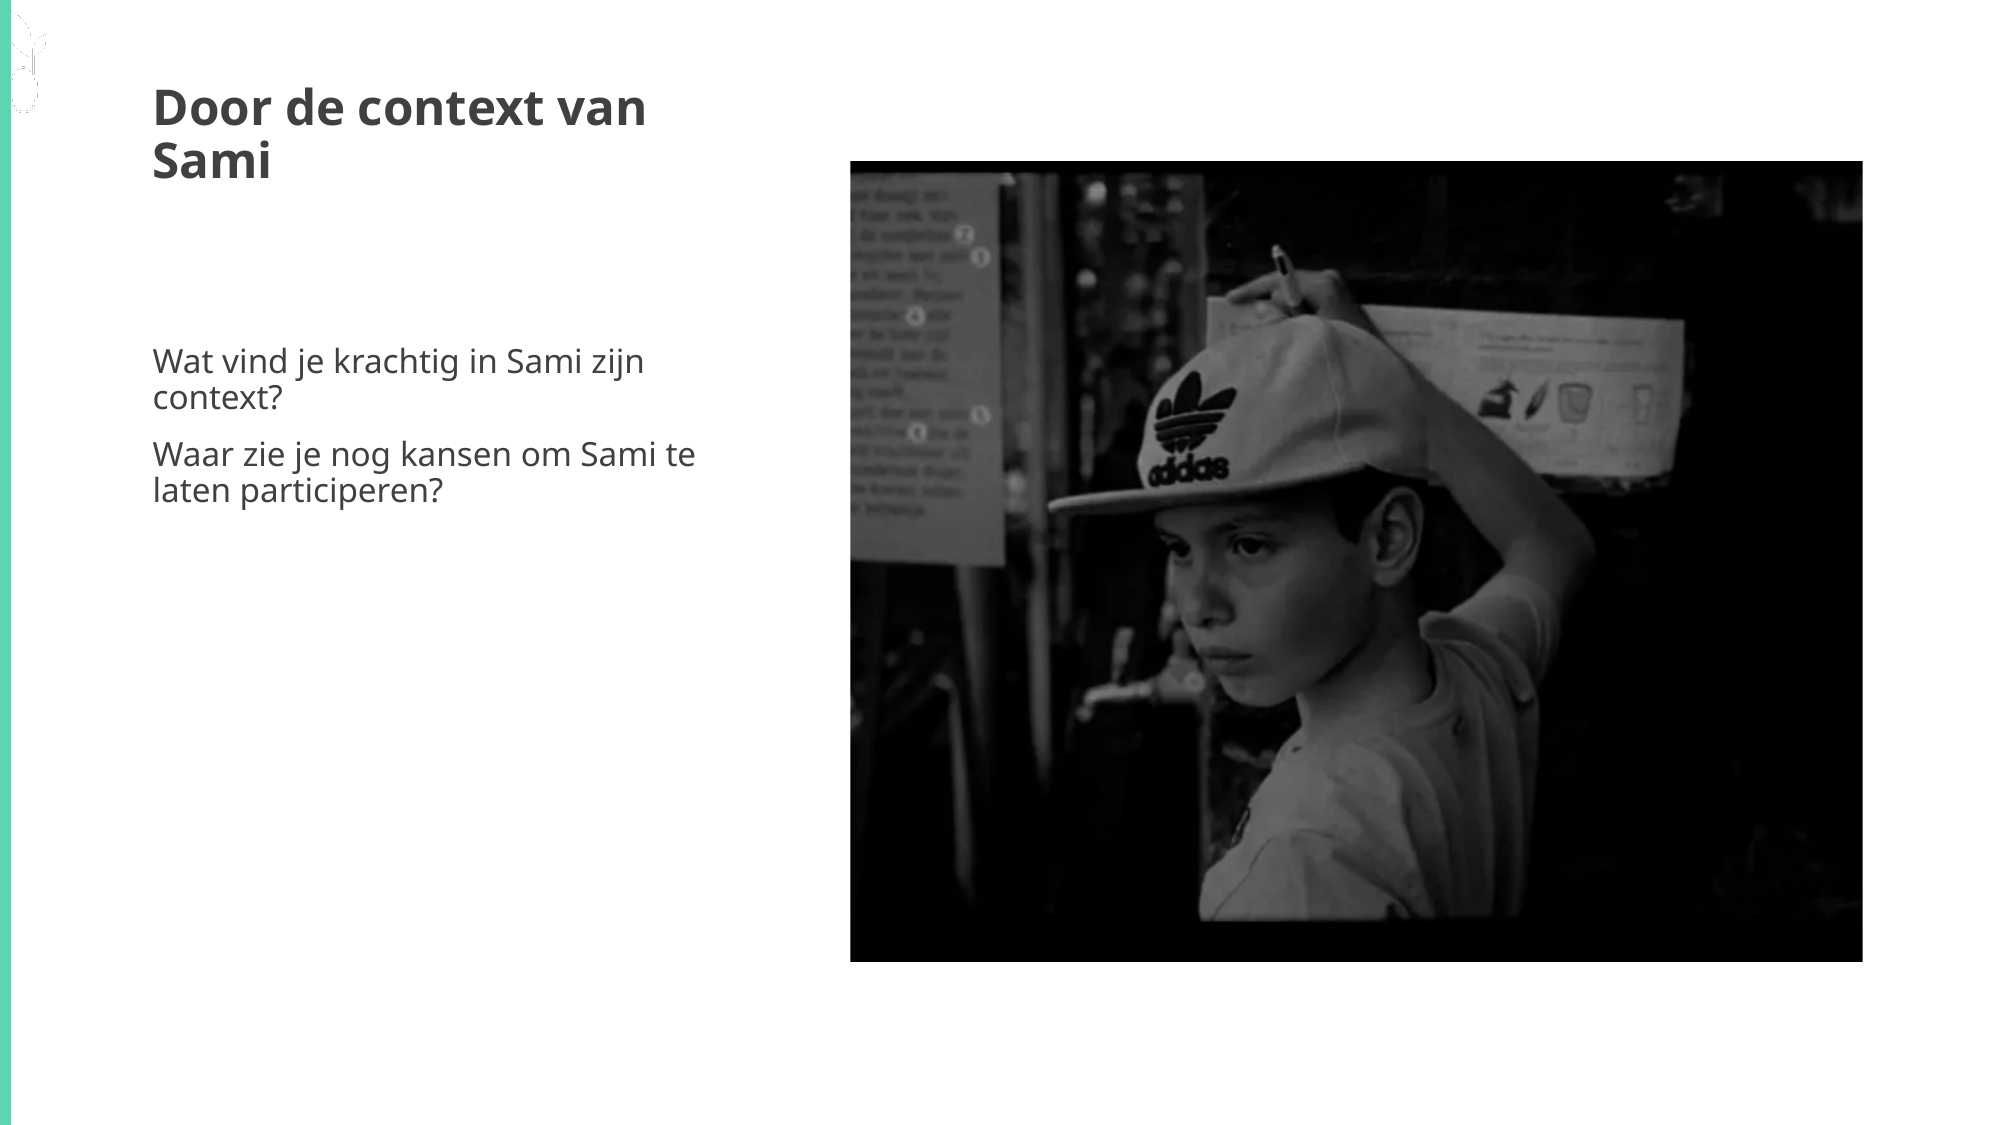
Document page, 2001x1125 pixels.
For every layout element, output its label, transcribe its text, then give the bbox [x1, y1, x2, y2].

picture [850, 161, 1863, 962]
list Wat vind je krachtig in Sami zijn context? Waar zie je nog kansen om Sami te laten participeren? [137, 337, 783, 963]
title Door de context van Sami [137, 75, 783, 197]
